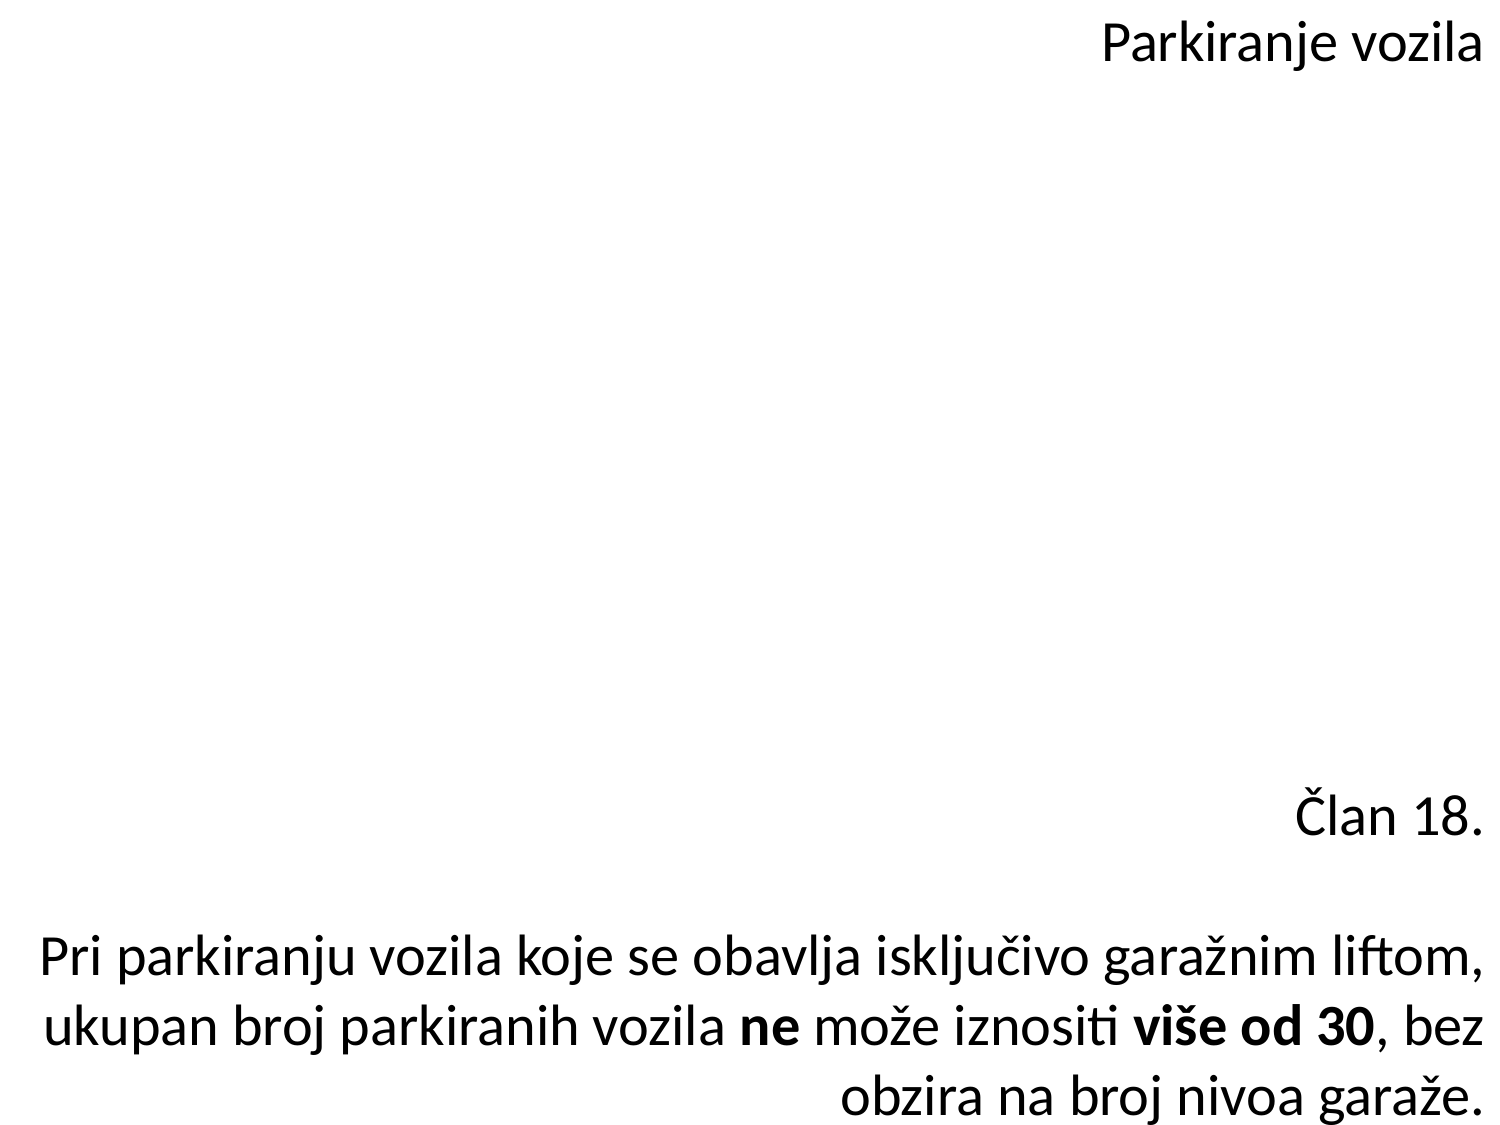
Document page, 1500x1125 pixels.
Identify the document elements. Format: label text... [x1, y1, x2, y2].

text_box Član 18. Pri parkiranju vozila koje se obavlja isključivo garažnim liftom, ukupan broj parkiranih vozila ne može iznositi više od 30, bez obzira na broj nivoa garaže. [0, 0, 1500, 1125]
